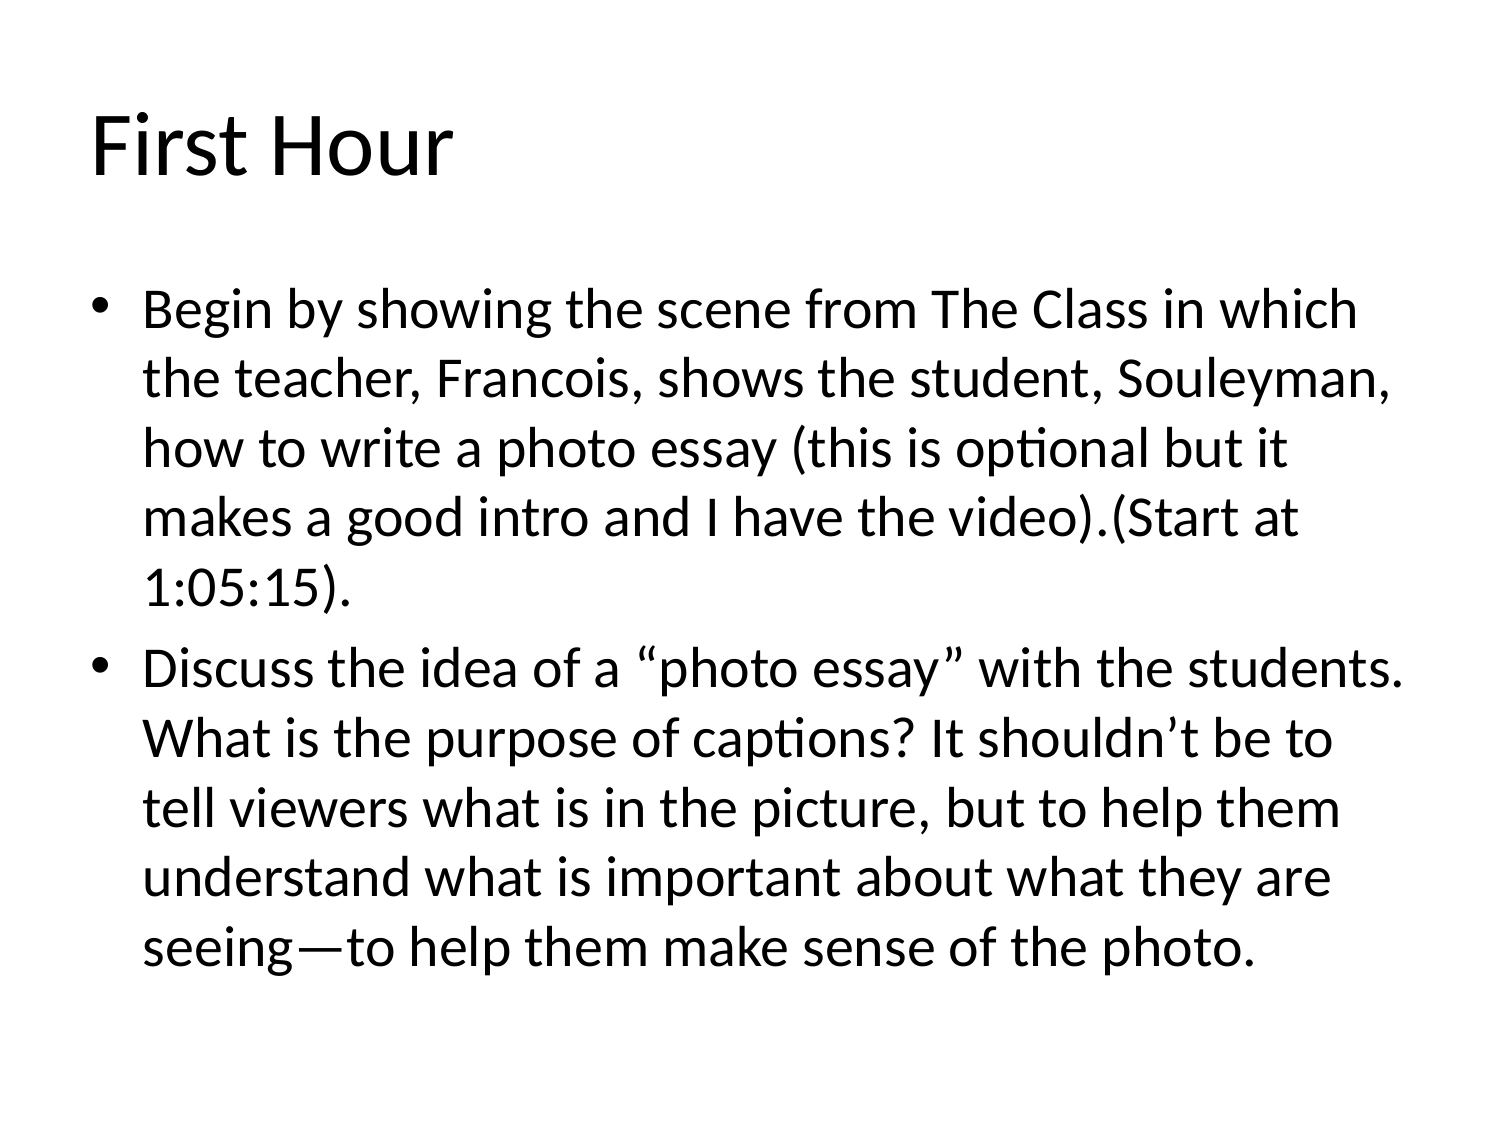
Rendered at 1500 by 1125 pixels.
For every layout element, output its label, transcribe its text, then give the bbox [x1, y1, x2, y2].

list Begin by showing the scene from The Class in which the teacher, Francois, shows the student, Souleyman, how to write a photo essay (this is optional but it makes a good intro and I have the video).(Start at 1:05:15). Discuss the idea of a “photo essay” with the students. What is the purpose of captions? It shouldn’t be to tell viewers what is in the picture, but to help them understand what is important about what they are seeing—to help them make sense of the photo. [75, 262, 1425, 1005]
title First Hour [75, 45, 1425, 233]
